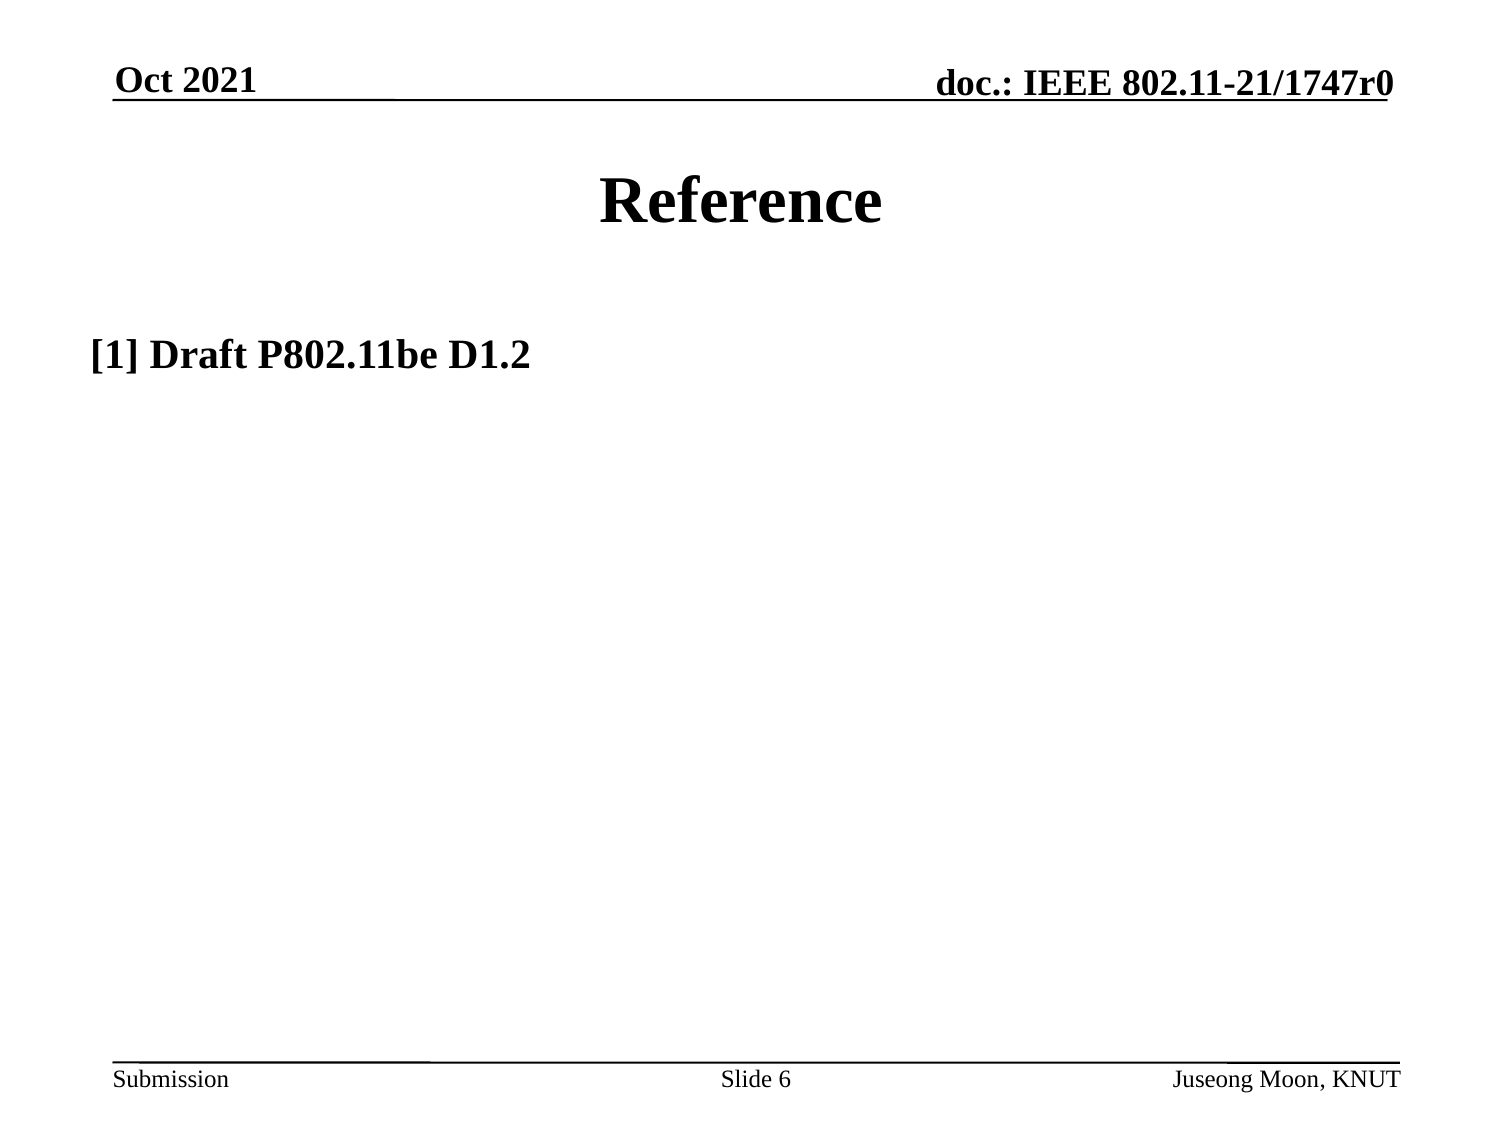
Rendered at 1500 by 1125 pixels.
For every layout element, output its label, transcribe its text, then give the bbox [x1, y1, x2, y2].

list [1] Draft P802.11be D1.2 [74, 318, 1426, 1062]
title Reference [74, 101, 1426, 290]
